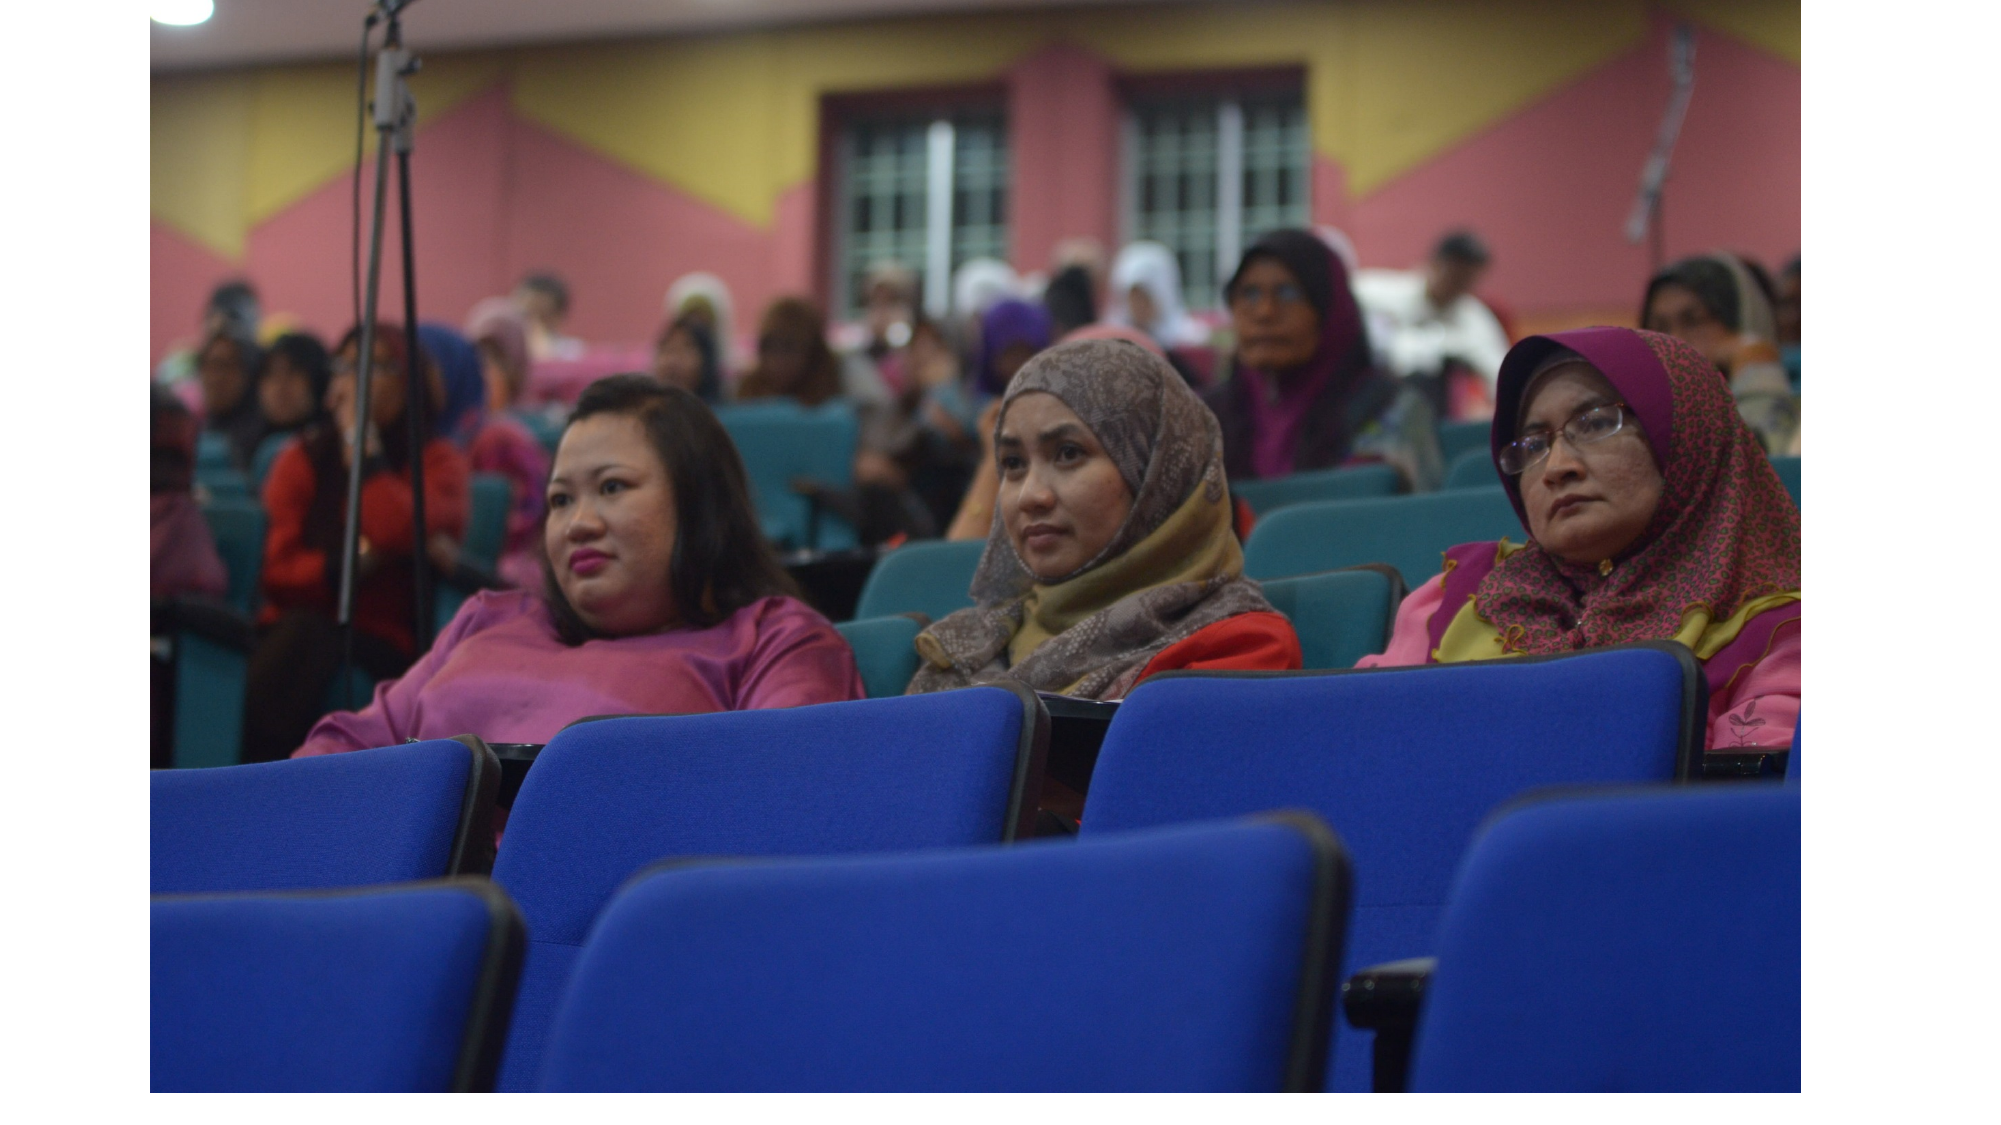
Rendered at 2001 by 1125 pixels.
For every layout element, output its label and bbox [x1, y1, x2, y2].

picture [150, 0, 1801, 1093]
